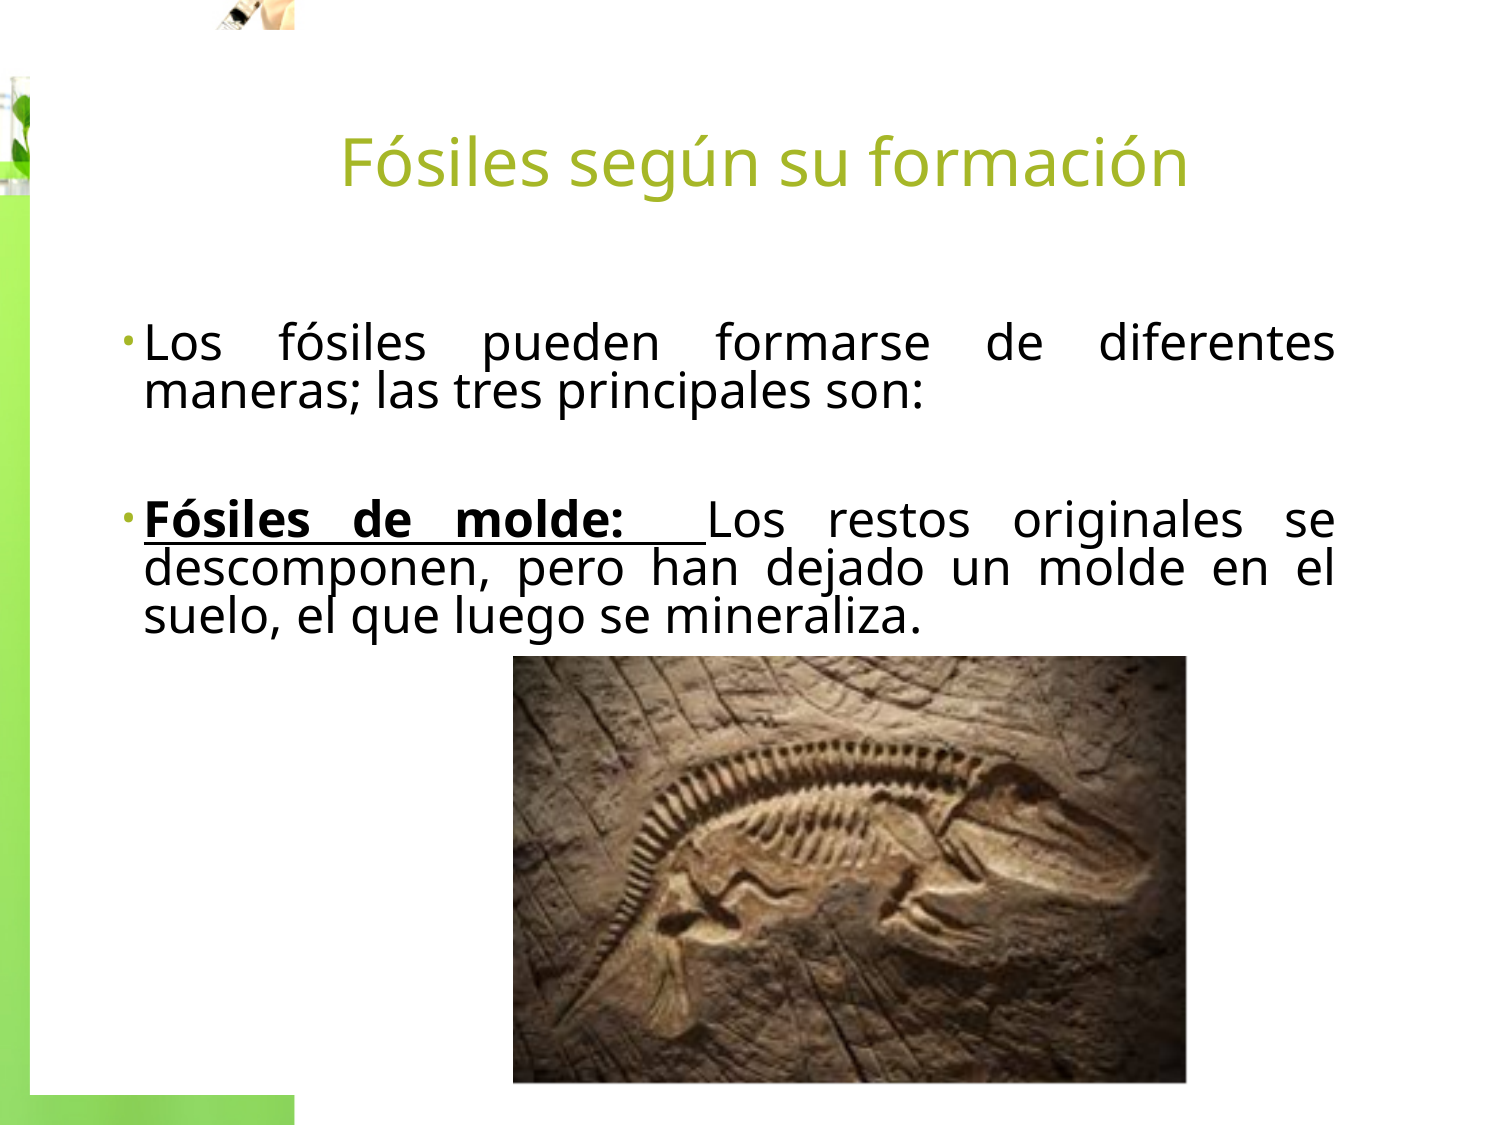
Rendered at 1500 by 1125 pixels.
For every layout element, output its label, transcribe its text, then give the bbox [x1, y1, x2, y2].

title Fósiles según su formación [324, 66, 1463, 263]
picture [0, 0, 1500, 1125]
list Los fósiles pueden formarse de diferentes maneras; las tres principales son: Fósiles de molde: Los restos originales se descomponen, pero han dejado un molde en el suelo, el que luego se mineraliza. [100, 243, 1353, 944]
